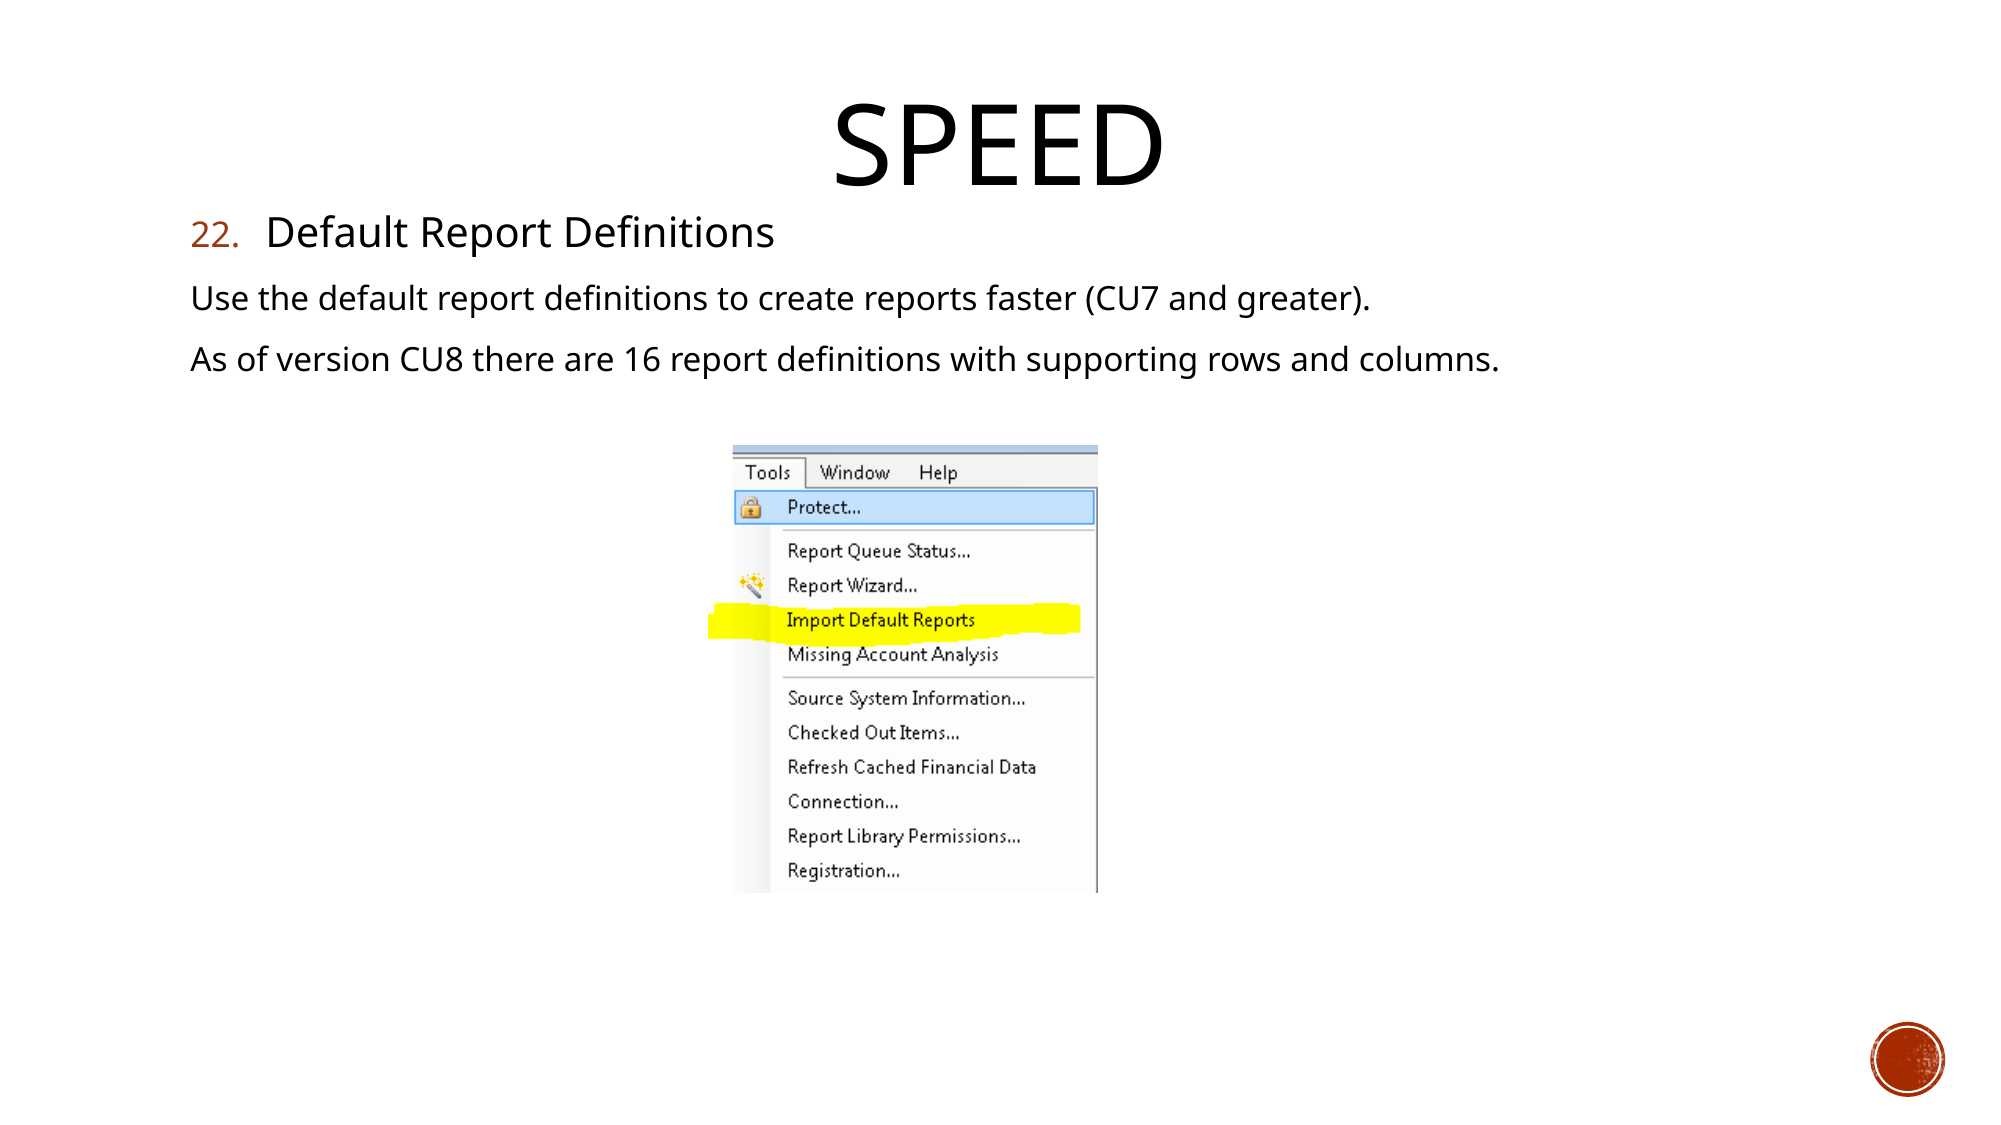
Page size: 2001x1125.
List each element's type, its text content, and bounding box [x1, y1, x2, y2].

list Default Report Definitions Use the default report definitions to create reports faster (CU7 and greater). As of version CU8 there are 16 report definitions with supporting rows and columns. [175, 204, 1826, 1013]
title Speed [175, 79, 1826, 204]
picture [708, 445, 1098, 893]
